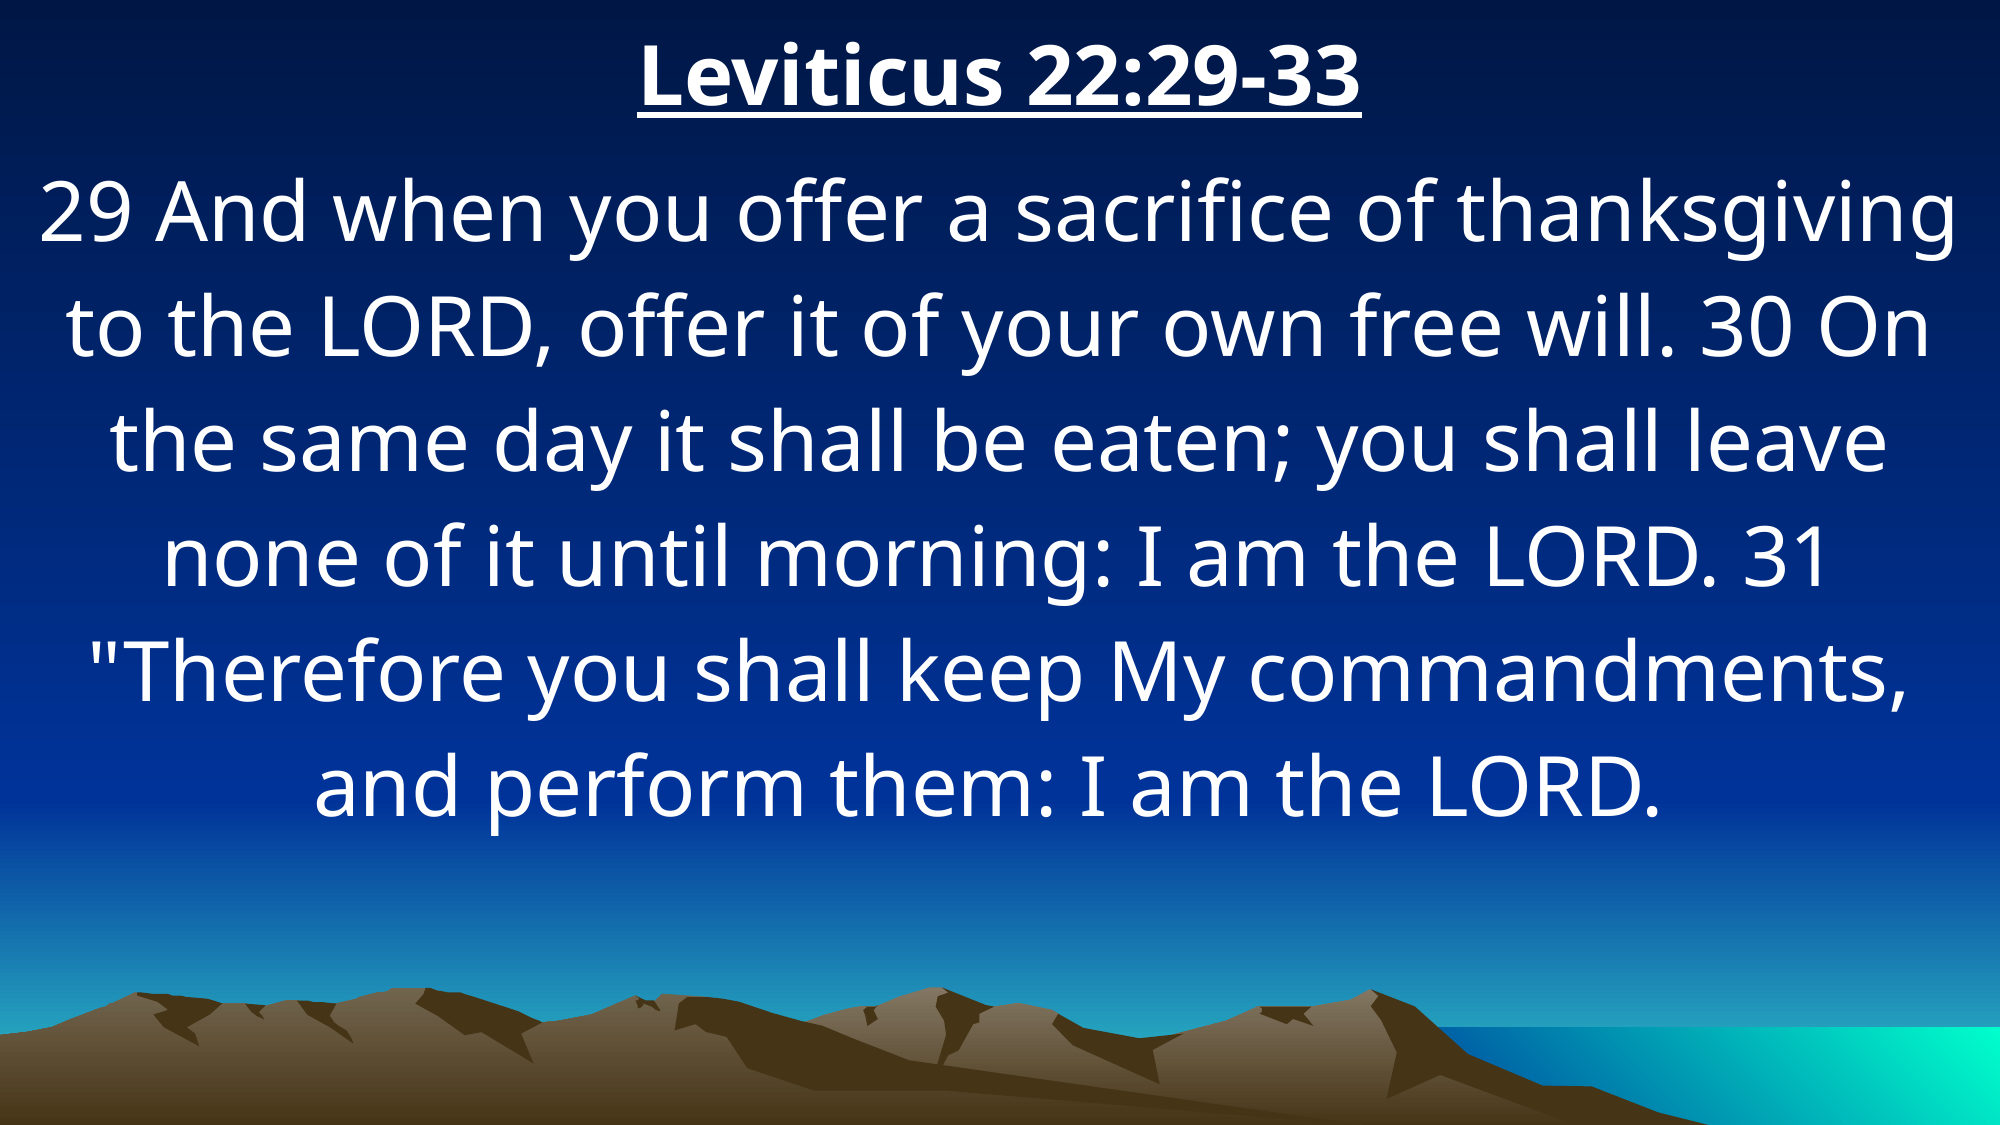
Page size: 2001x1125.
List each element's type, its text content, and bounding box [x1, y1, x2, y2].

text_box Leviticus 22:29-33 29 And when you offer a sacrifice of thanksgiving to the LORD, offer it of your own free will. 30 On the same day it shall be eaten; you shall leave none of it until morning: I am the LORD. 31 "Therefore you shall keep My commandments, and perform them: I am the LORD. [0, 0, 2000, 825]
